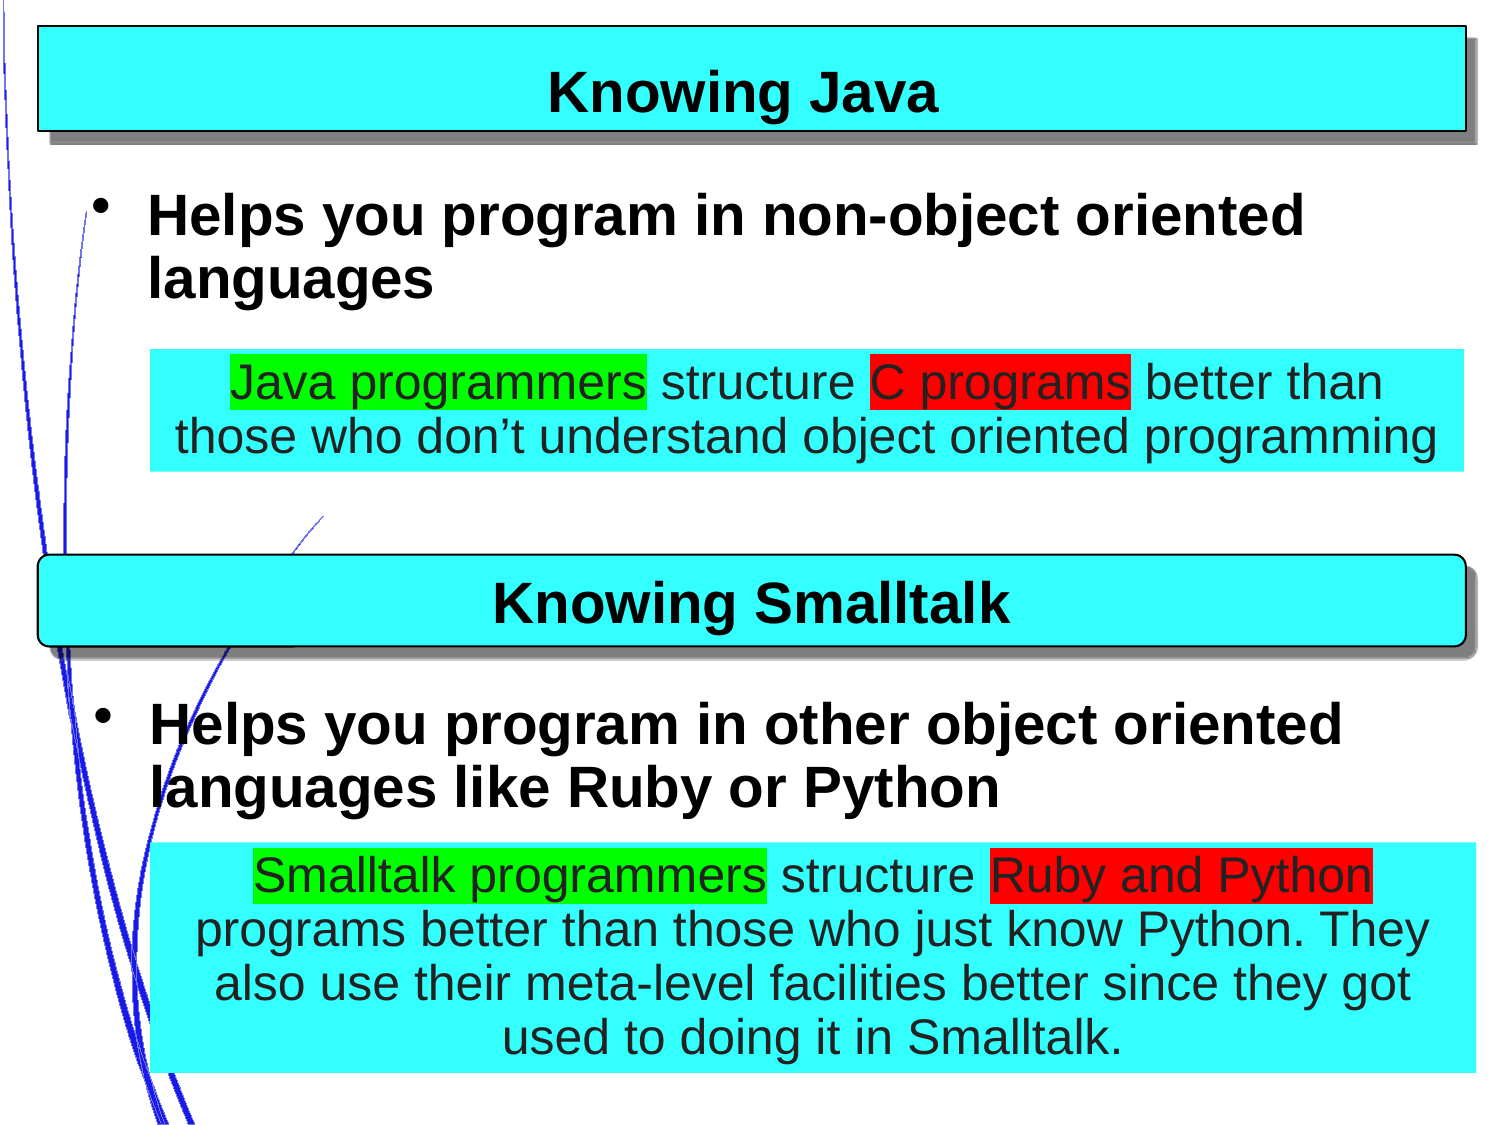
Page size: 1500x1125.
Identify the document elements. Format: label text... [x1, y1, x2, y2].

title Knowing Java [37, 25, 1467, 132]
text_box Java programmers structure C programs better than those who don’t understand object oriented programming [150, 349, 1464, 472]
text_box Helps you program in other object oriented languages like Ruby or Python [78, 687, 1479, 829]
text_box Helps you program in non-object oriented languages [76, 177, 1477, 319]
text_box Smalltalk programmers structure Ruby and Python programs better than those who just know Python. They also use their meta-level facilities better since they got used to doing it in Smalltalk. [150, 842, 1477, 1073]
text_box Knowing Smalltalk [37, 554, 1466, 647]
